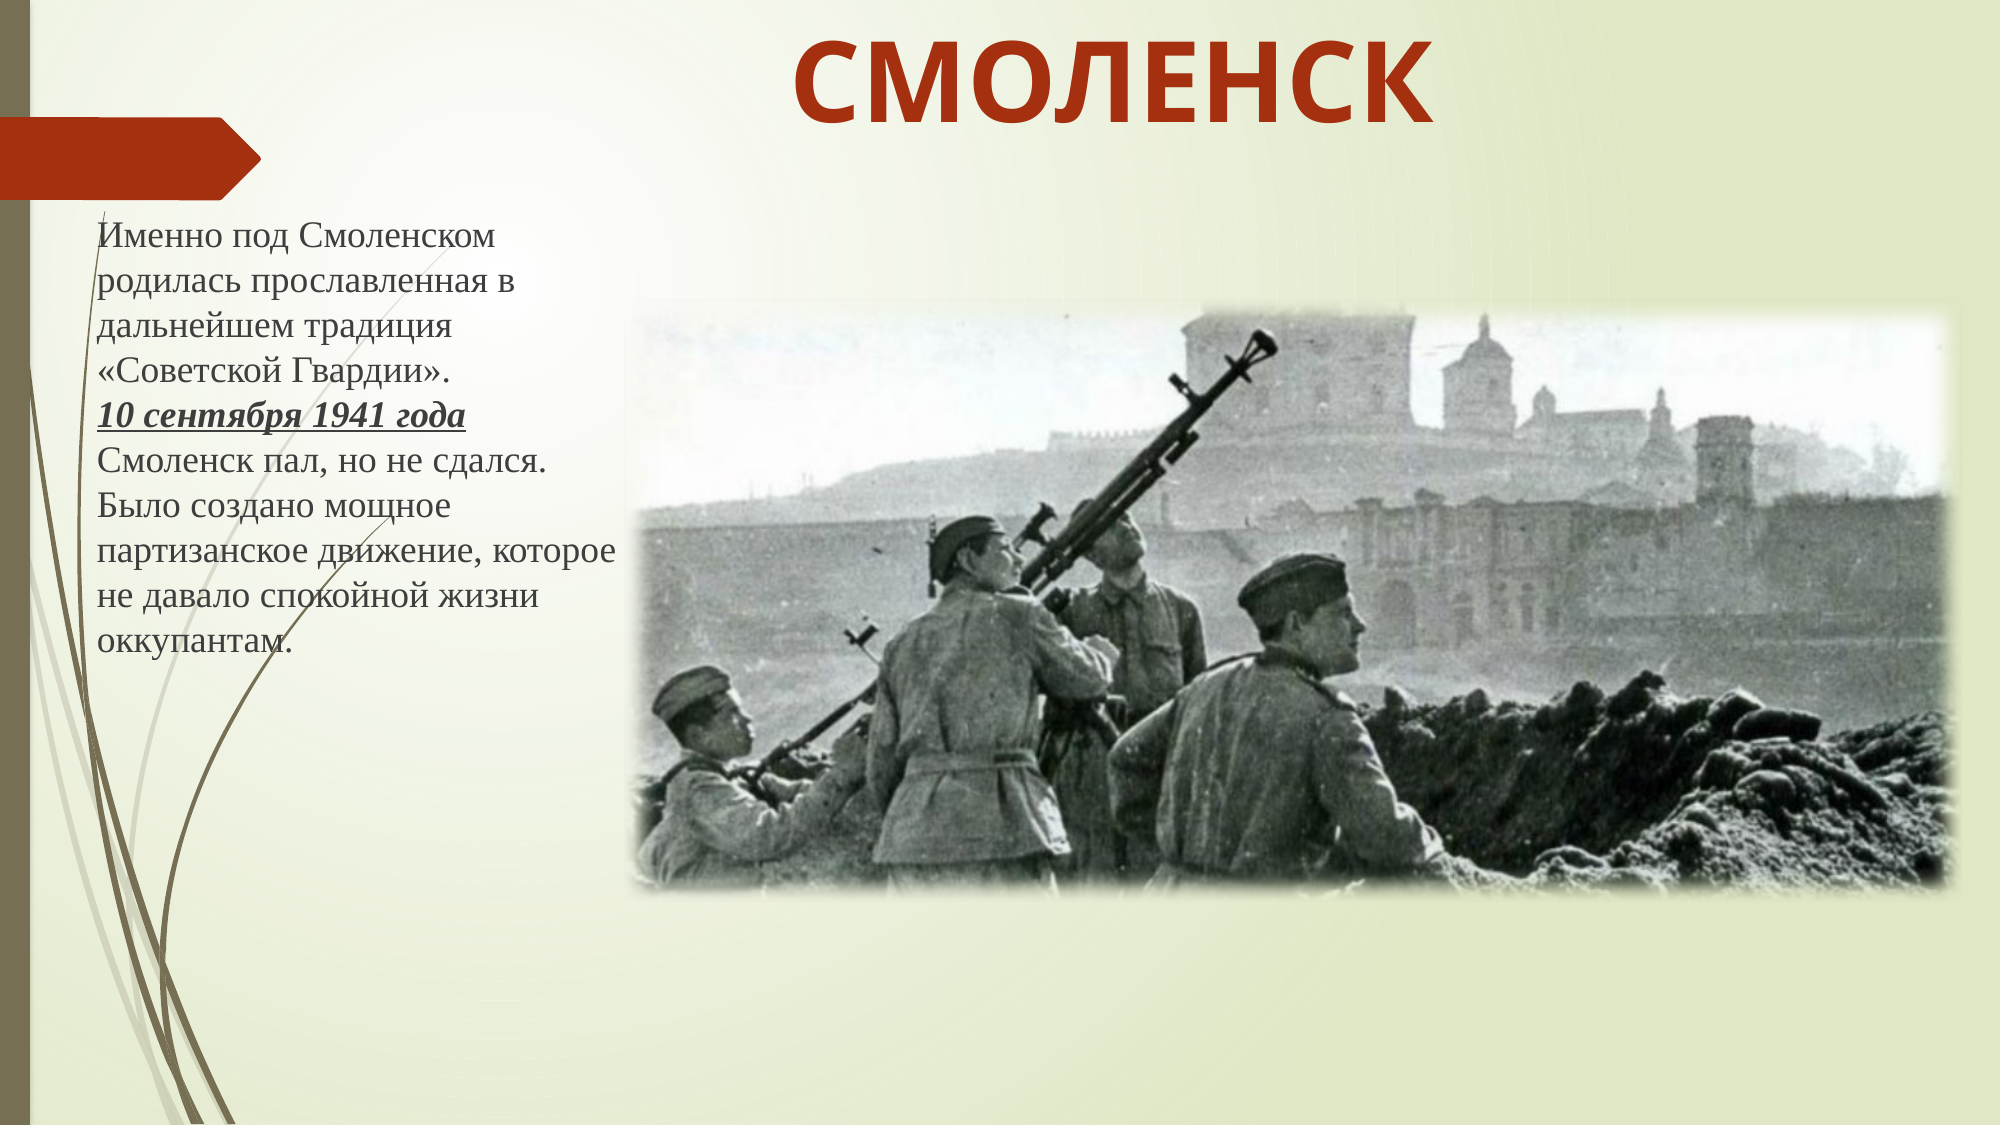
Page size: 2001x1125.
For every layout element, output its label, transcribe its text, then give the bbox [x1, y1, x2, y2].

text_box Именно под Смоленском родилась прославленная в дальнейшем традиция «Советской Гвардии». 10 сентября 1941 года Смоленск пал, но не сдался. Было создано мощное партизанское движение, которое не давало спокойной жизни оккупантам. [82, 203, 649, 668]
picture [624, 299, 1962, 902]
text_box СМОЛЕНСК [774, 3, 1450, 153]
